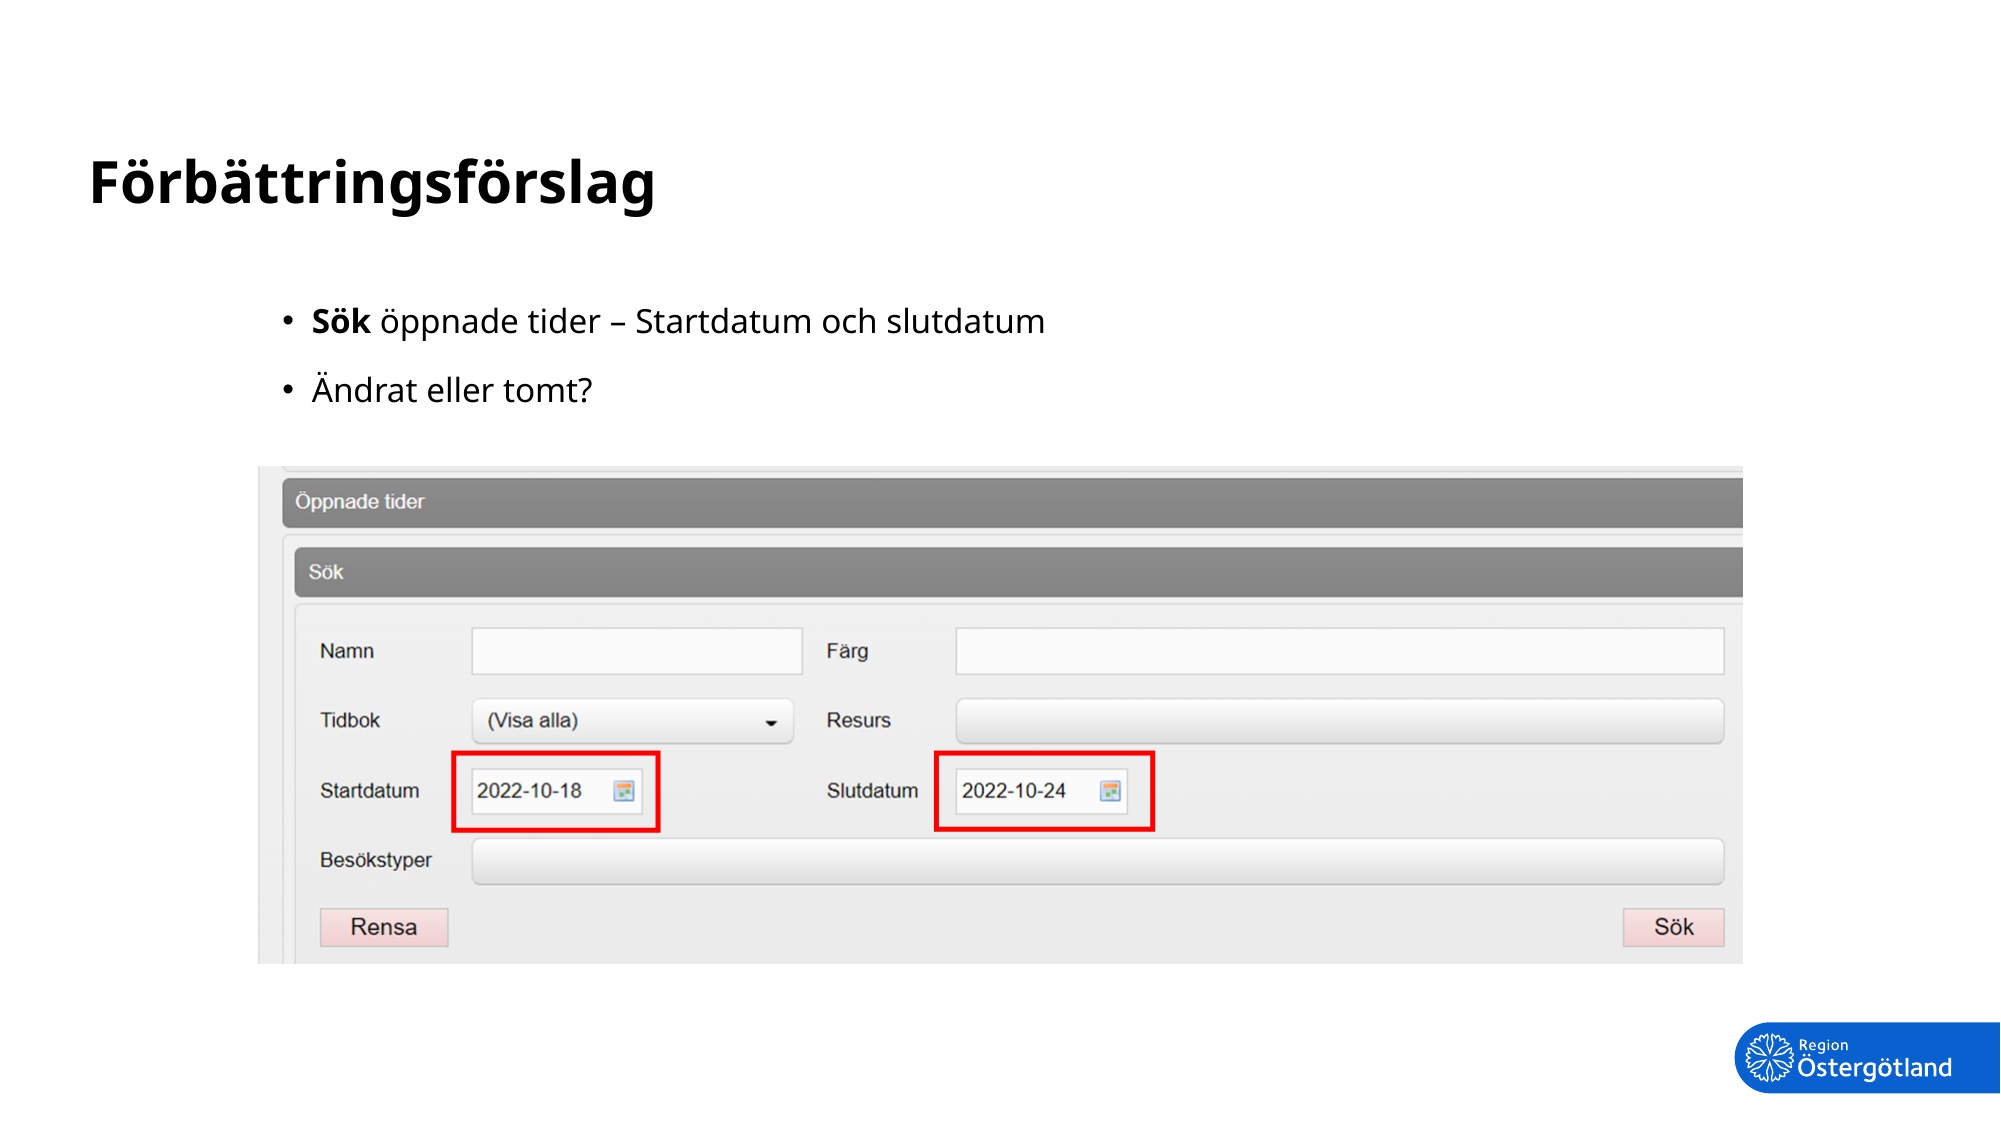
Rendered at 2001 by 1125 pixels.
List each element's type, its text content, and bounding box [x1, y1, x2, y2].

picture [257, 466, 1743, 964]
title Förbättringsförslag [88, 60, 1717, 217]
list Sök öppnade tider – Startdatum och slutdatum Ändrat eller tomt? [282, 296, 1719, 466]
